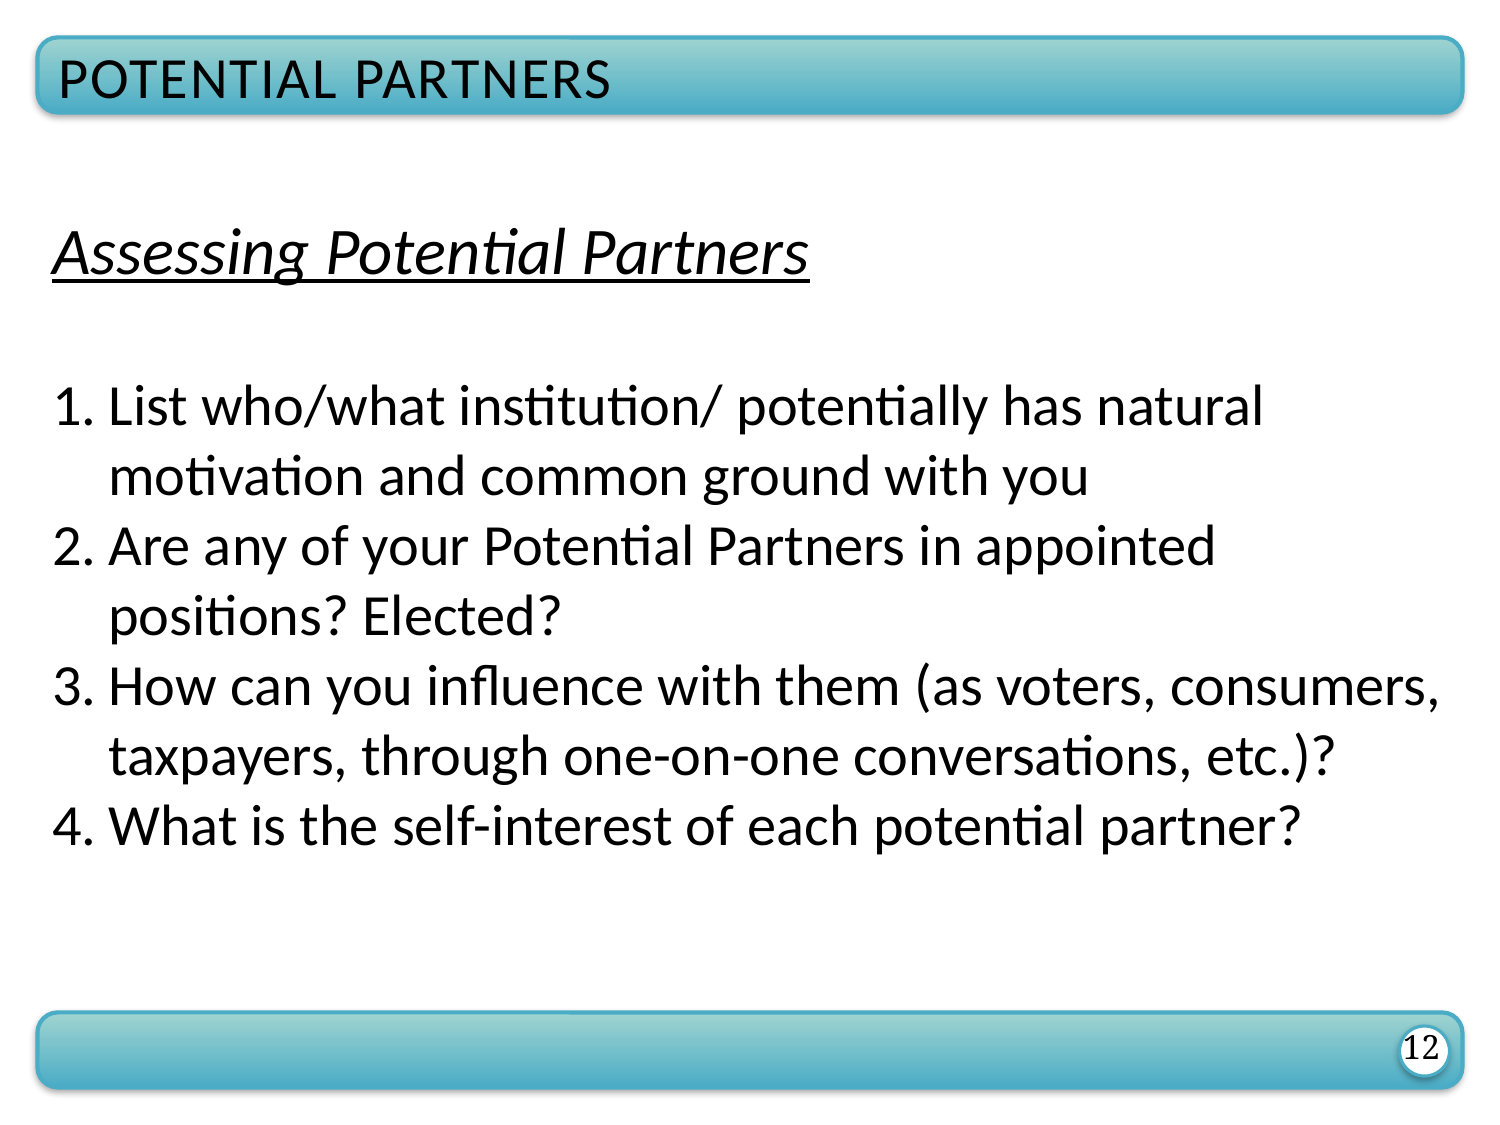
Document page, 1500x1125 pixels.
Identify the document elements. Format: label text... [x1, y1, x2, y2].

text_box [36, 1011, 1462, 1089]
text_box 12 [1387, 1019, 1488, 1075]
text_box POTENTIAL PARTNERS [36, 36, 1464, 114]
slide_number 12 [1074, 1097, 1425, 1103]
text_box Assessing Potential Partners List who/what institution/ potentially has natural motivation and common ground with you Are any of your Potential Partners in appointed positions? Elected? How can you influence with them (as voters, consumers, taxpayers, through one-on-one conversations, etc.)? What is the self-interest of each potential partner? [37, 200, 1463, 865]
